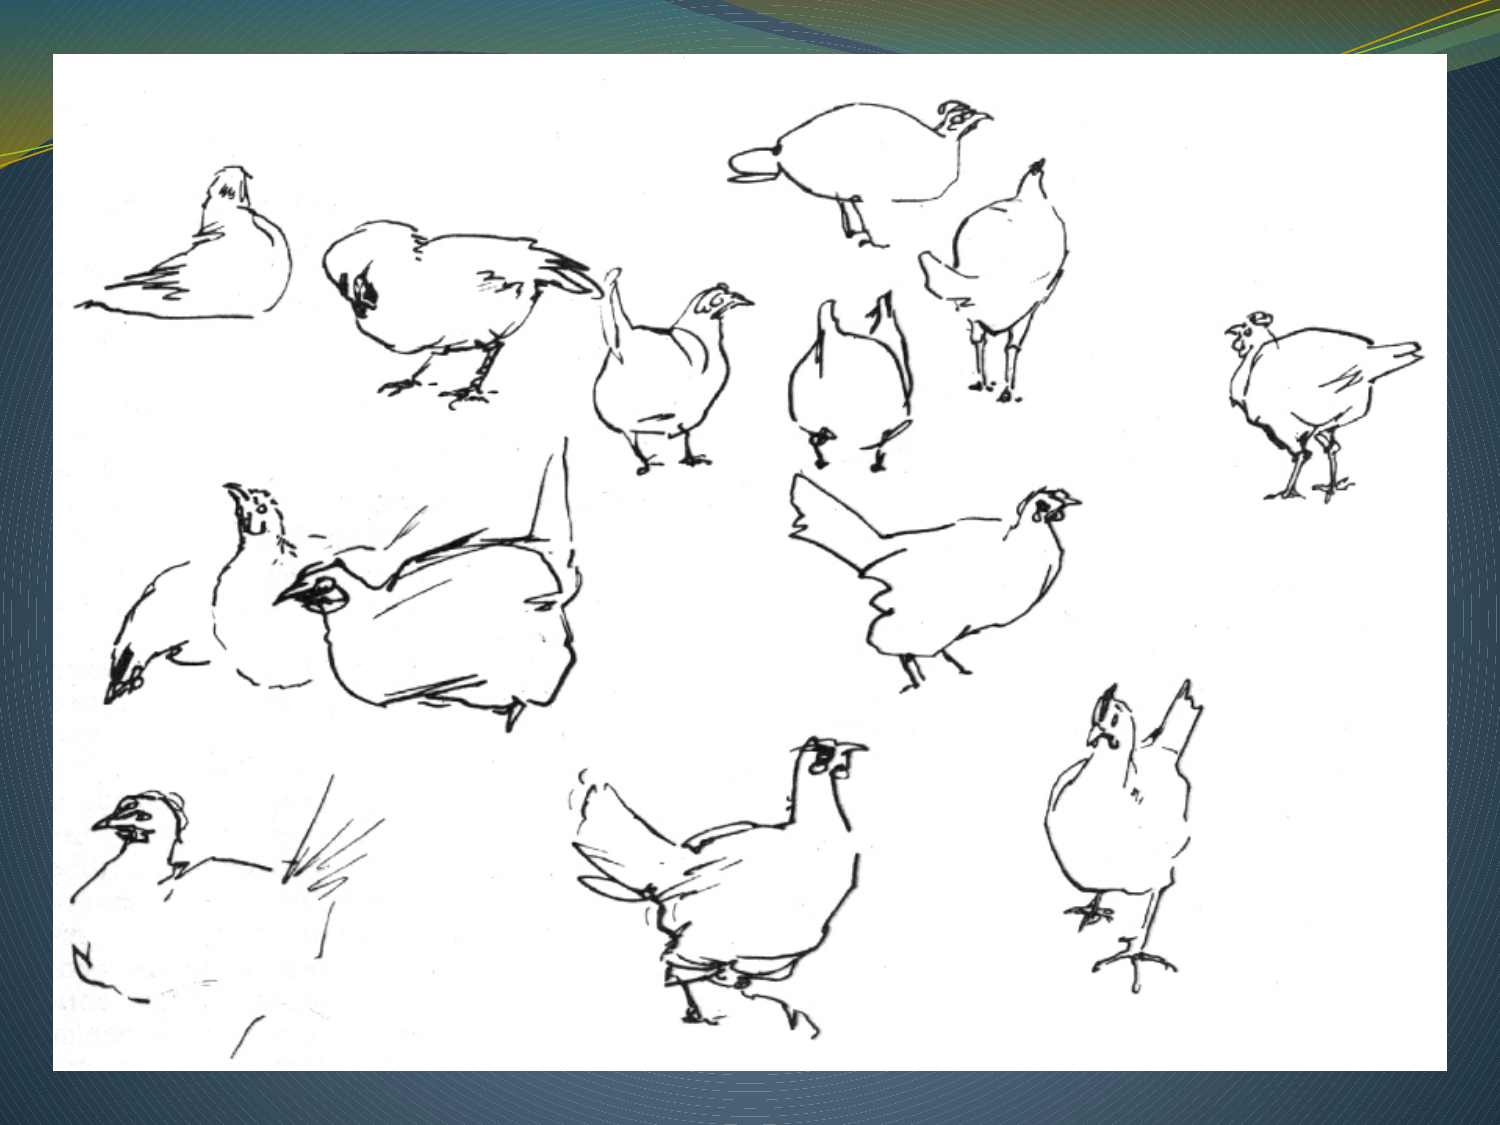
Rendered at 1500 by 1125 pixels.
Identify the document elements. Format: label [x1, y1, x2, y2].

picture [53, 54, 1447, 1071]
